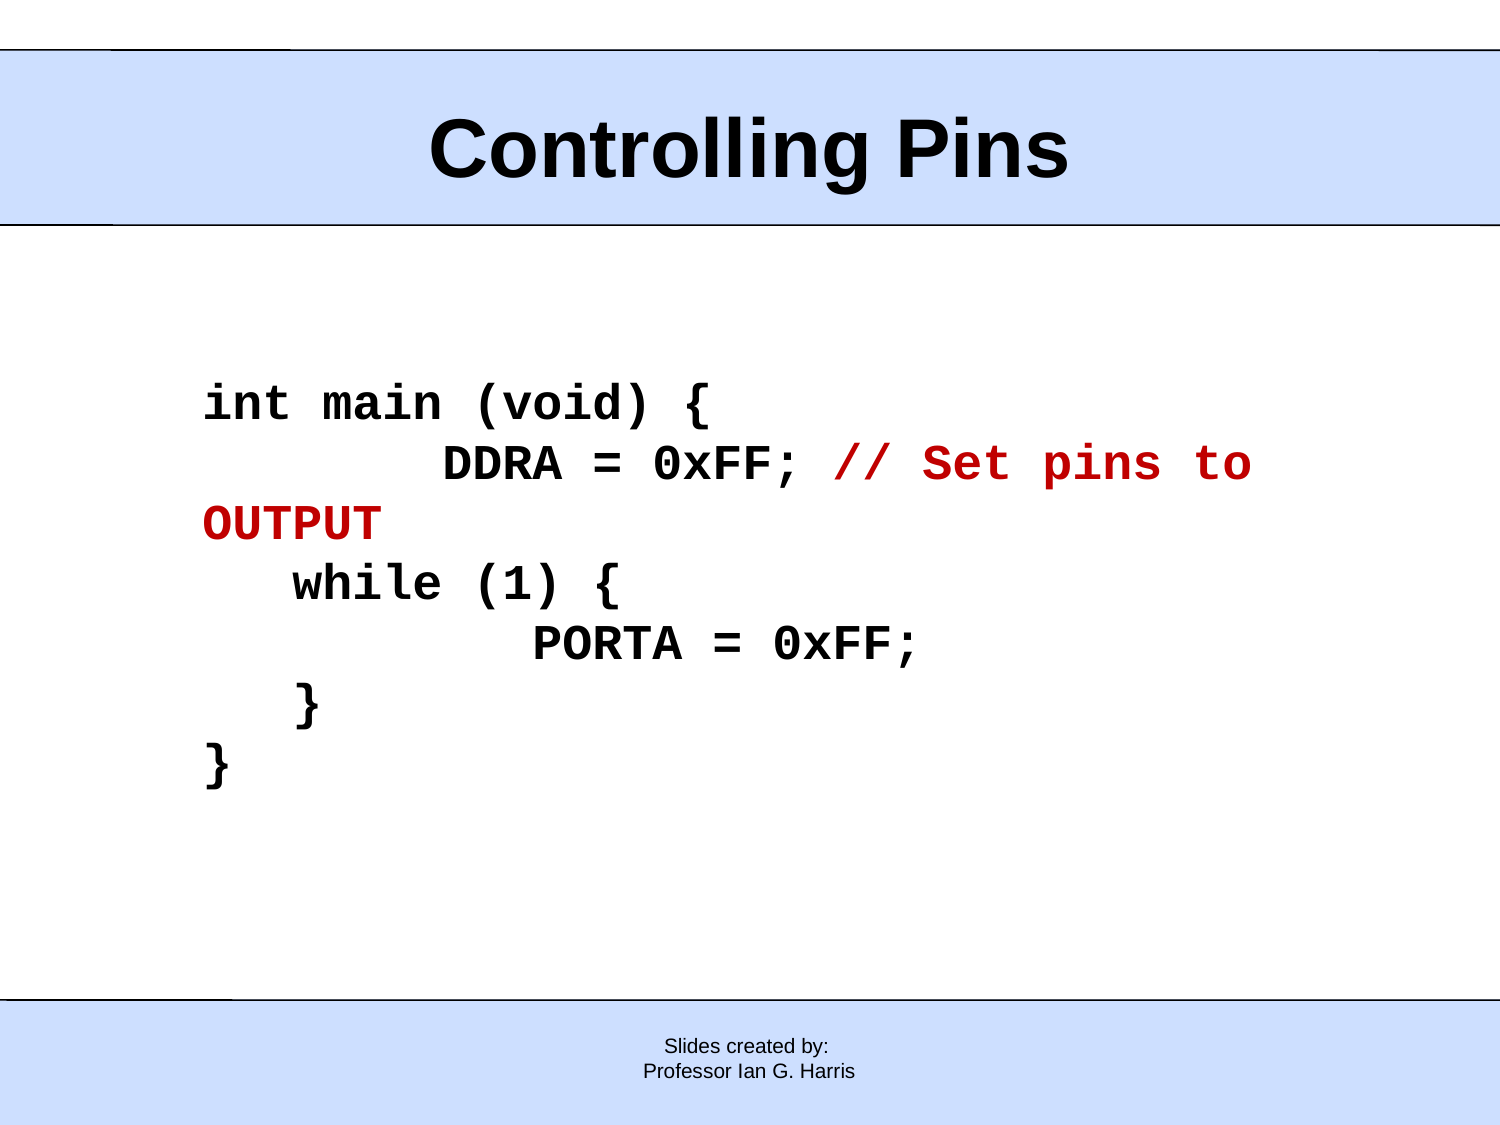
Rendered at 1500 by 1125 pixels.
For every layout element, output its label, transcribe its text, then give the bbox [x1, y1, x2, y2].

title Controlling Pins [112, 50, 1388, 238]
footer Slides created by: Professor Ian G. Harris [512, 1025, 987, 1099]
text_box int main (void) { DDRA = 0xFF; // Set pins to OUTPUT while (1) { PORTA = 0xFF; } } [187, 362, 1400, 825]
